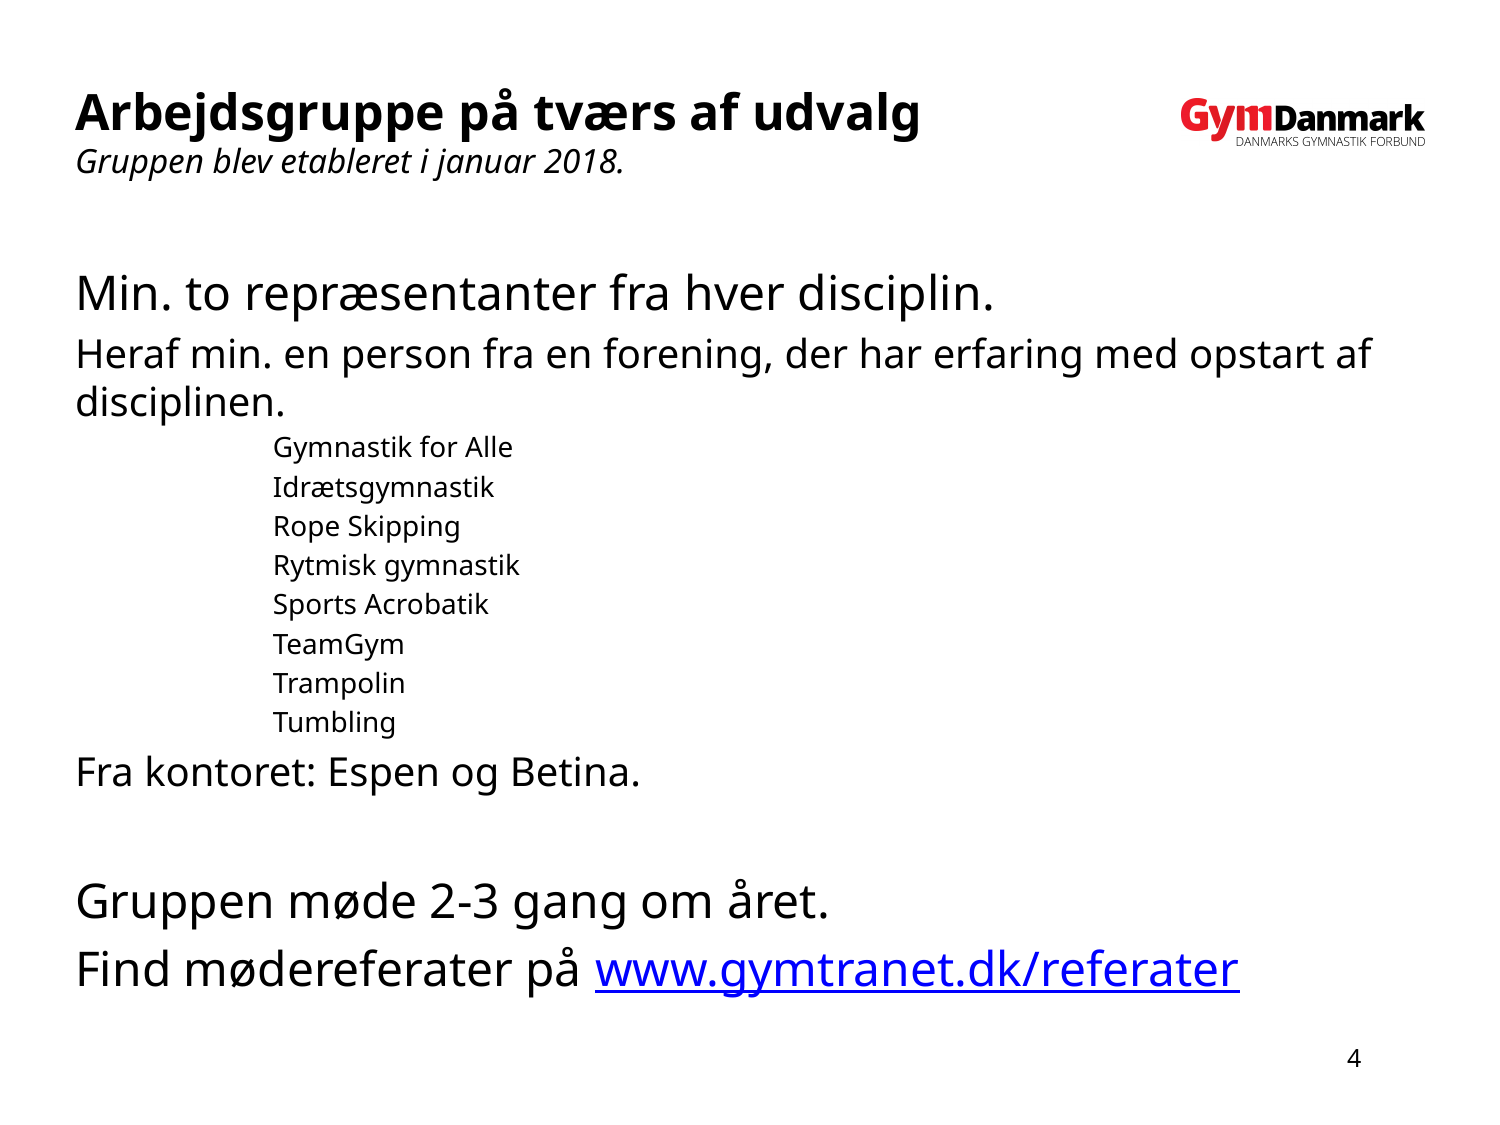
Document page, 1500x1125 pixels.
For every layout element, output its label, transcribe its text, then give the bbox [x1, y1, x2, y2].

title Arbejdsgruppe på tværs af udvalg Gruppen blev etableret i januar 2018. [75, 80, 1111, 233]
picture [1181, 98, 1425, 146]
list Min. to repræsentanter fra hver disciplin. Heraf min. en person fra en forening, der har erfaring med opstart af disciplinen. Gymnastik for Alle Idrætsgymnastik Rope Skipping Rytmisk gymnastik Sports Acrobatik TeamGym Trampolin Tumbling Fra kontoret: Espen og Betina. Gruppen møde 2-3 gang om året. Find mødereferater på www.gymtranet.dk/referater [75, 262, 1425, 1005]
